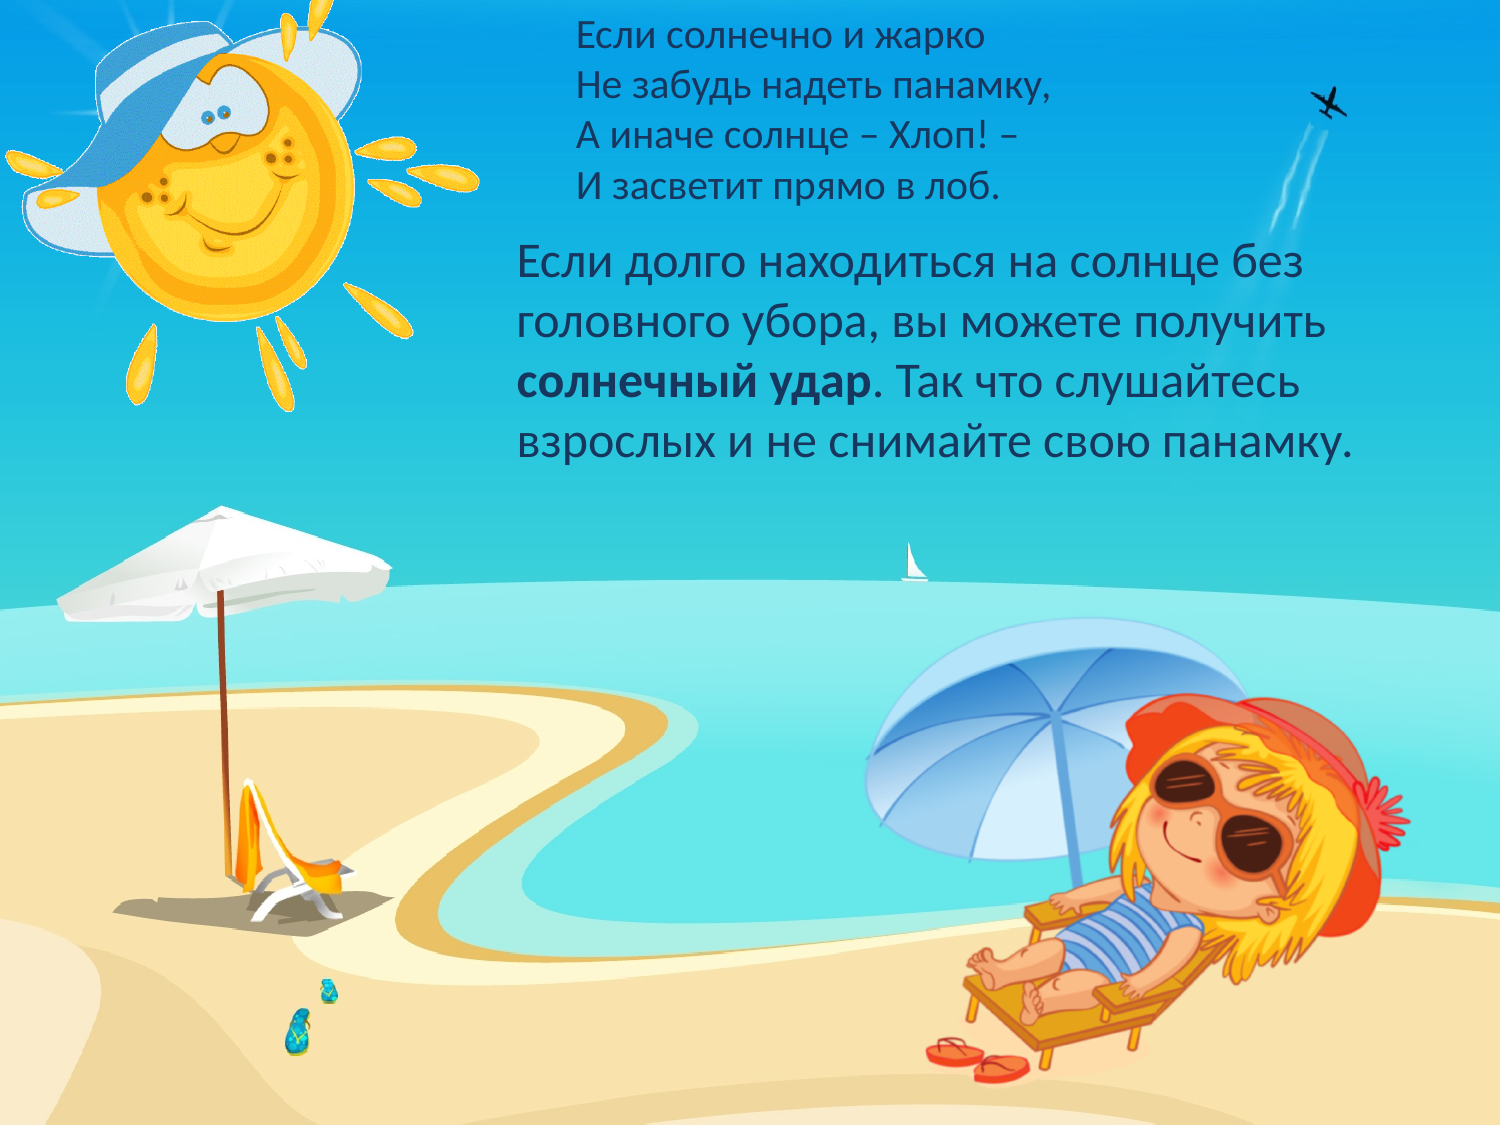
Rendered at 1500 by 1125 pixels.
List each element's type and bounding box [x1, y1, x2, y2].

picture [842, 615, 1406, 1118]
picture [355, 137, 415, 160]
picture [0, 0, 497, 464]
picture [368, 180, 421, 207]
picture [407, 165, 479, 192]
list [0, 0, 1500, 1125]
